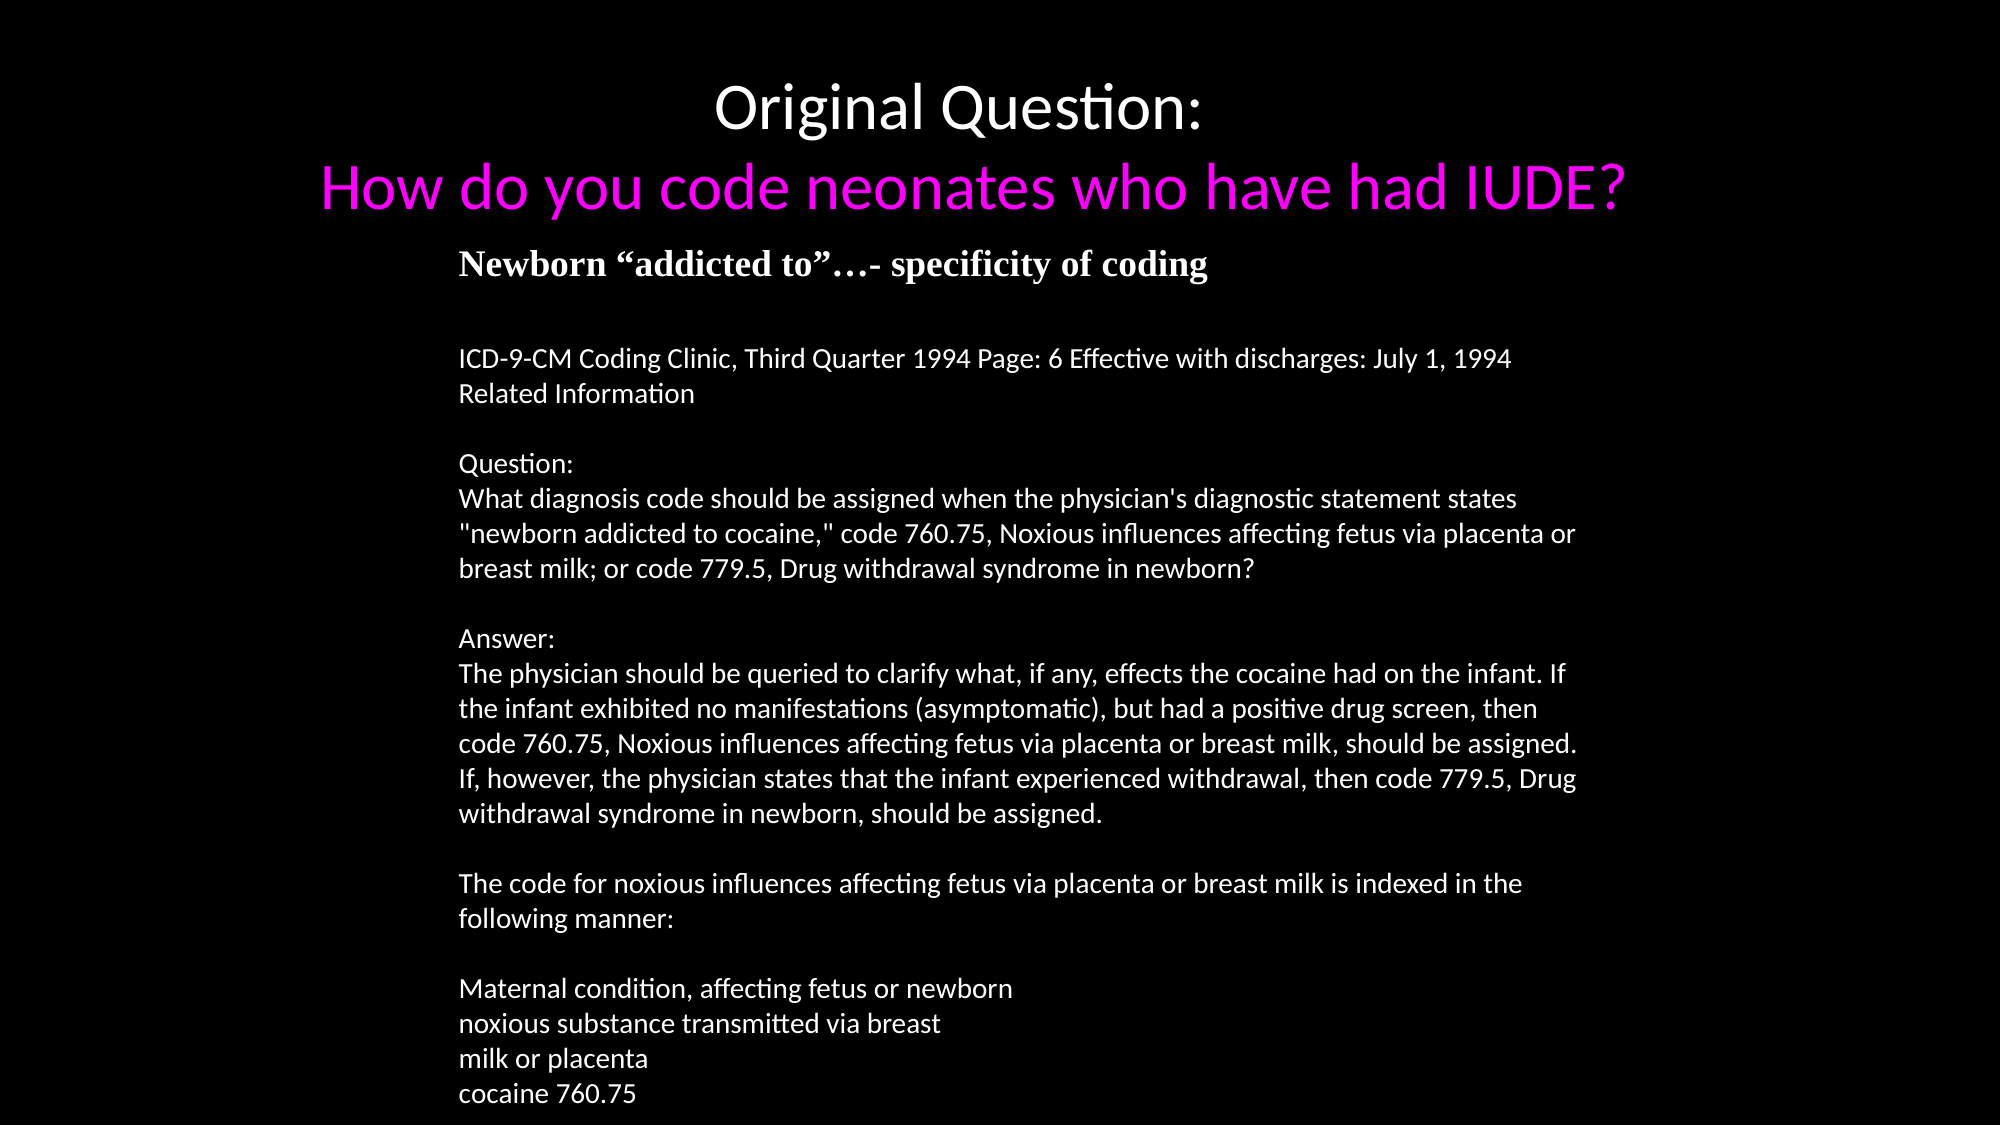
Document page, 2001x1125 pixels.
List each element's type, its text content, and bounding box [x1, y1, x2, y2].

text_box Newborn “addicted to”…- specificity of coding ICD-9-CM Coding Clinic, Third Quarter 1994 Page: 6 Effective with discharges: July 1, 1994 Related Information Question: What diagnosis code should be assigned when the physician's diagnostic statement states "newborn addicted to cocaine," code 760.75, Noxious influences affecting fetus via placenta or breast milk; or code 779.5, Drug withdrawal syndrome in newborn? Answer: The physician should be queried to clarify what, if any, effects the cocaine had on the infant. If the infant exhibited no manifestations (asymptomatic), but had a positive drug screen, then code 760.75, Noxious influences affecting fetus via placenta or breast milk, should be assigned. If, however, the physician states that the infant experienced withdrawal, then code 779.5, Drug withdrawal syndrome in newborn, should be assigned. The code for noxious influences affecting fetus via placenta or breast milk is indexed in the following manner: Maternal condition, affecting fetus or newborn noxious substance transmitted via breast milk or placenta cocaine 760.75 [443, 232, 1597, 1117]
text_box Original Question: How do you code neonates who have had IUDE? [120, 55, 1830, 231]
